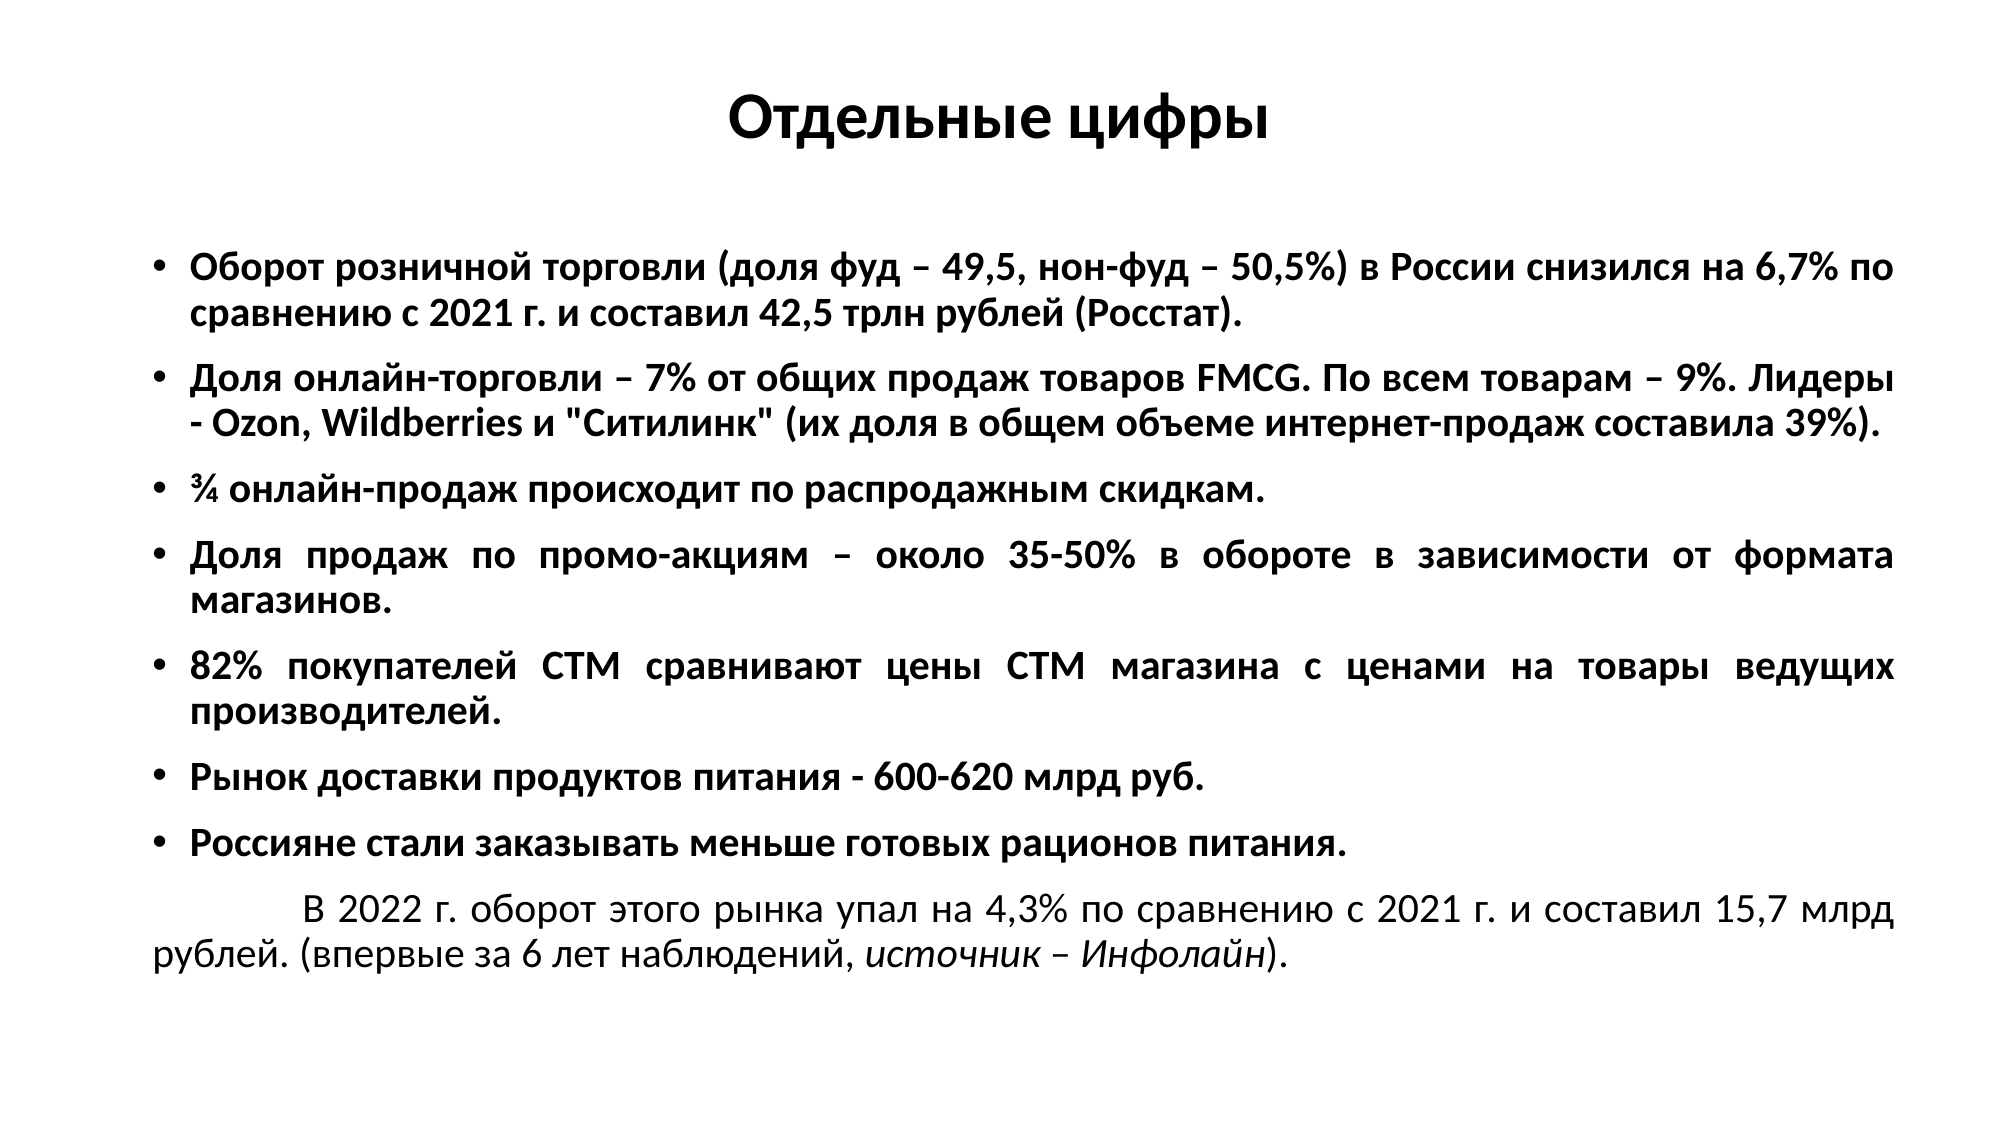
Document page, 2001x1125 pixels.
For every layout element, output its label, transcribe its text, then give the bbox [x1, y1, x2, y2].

title Отдельные цифры [137, 59, 1863, 174]
list Оборот розничной торговли (доля фуд – 49,5, нон-фуд – 50,5%) в России снизился на 6,7% по сравнению с 2021 г. и составил 42,5 трлн рублей (Росстат). Доля онлайн-торговли – 7% от общих продаж товаров FMCG. По всем товарам – 9%. Лидеры - Ozon, Wildberries и "Ситилинк" (их доля в общем объеме интернет-продаж составила 39%). ¾ онлайн-продаж происходит по распродажным скидкам. Доля продаж по промо-акциям – около 35-50% в обороте в зависимости от формата магазинов. 82% покупателей СТМ сравнивают цены СТМ магазина с ценами на товары ведущих производителей. Рынок доставки продуктов питания - 600-620 млрд руб. Россияне стали заказывать меньше готовых рационов питания. В 2022 г. оборот этого рынка упал на 4,3% по сравнению с 2021 г. и составил 15,7 млрд рублей. (впервые за 6 лет наблюдений, источник – Инфолайн). [137, 237, 1911, 1014]
